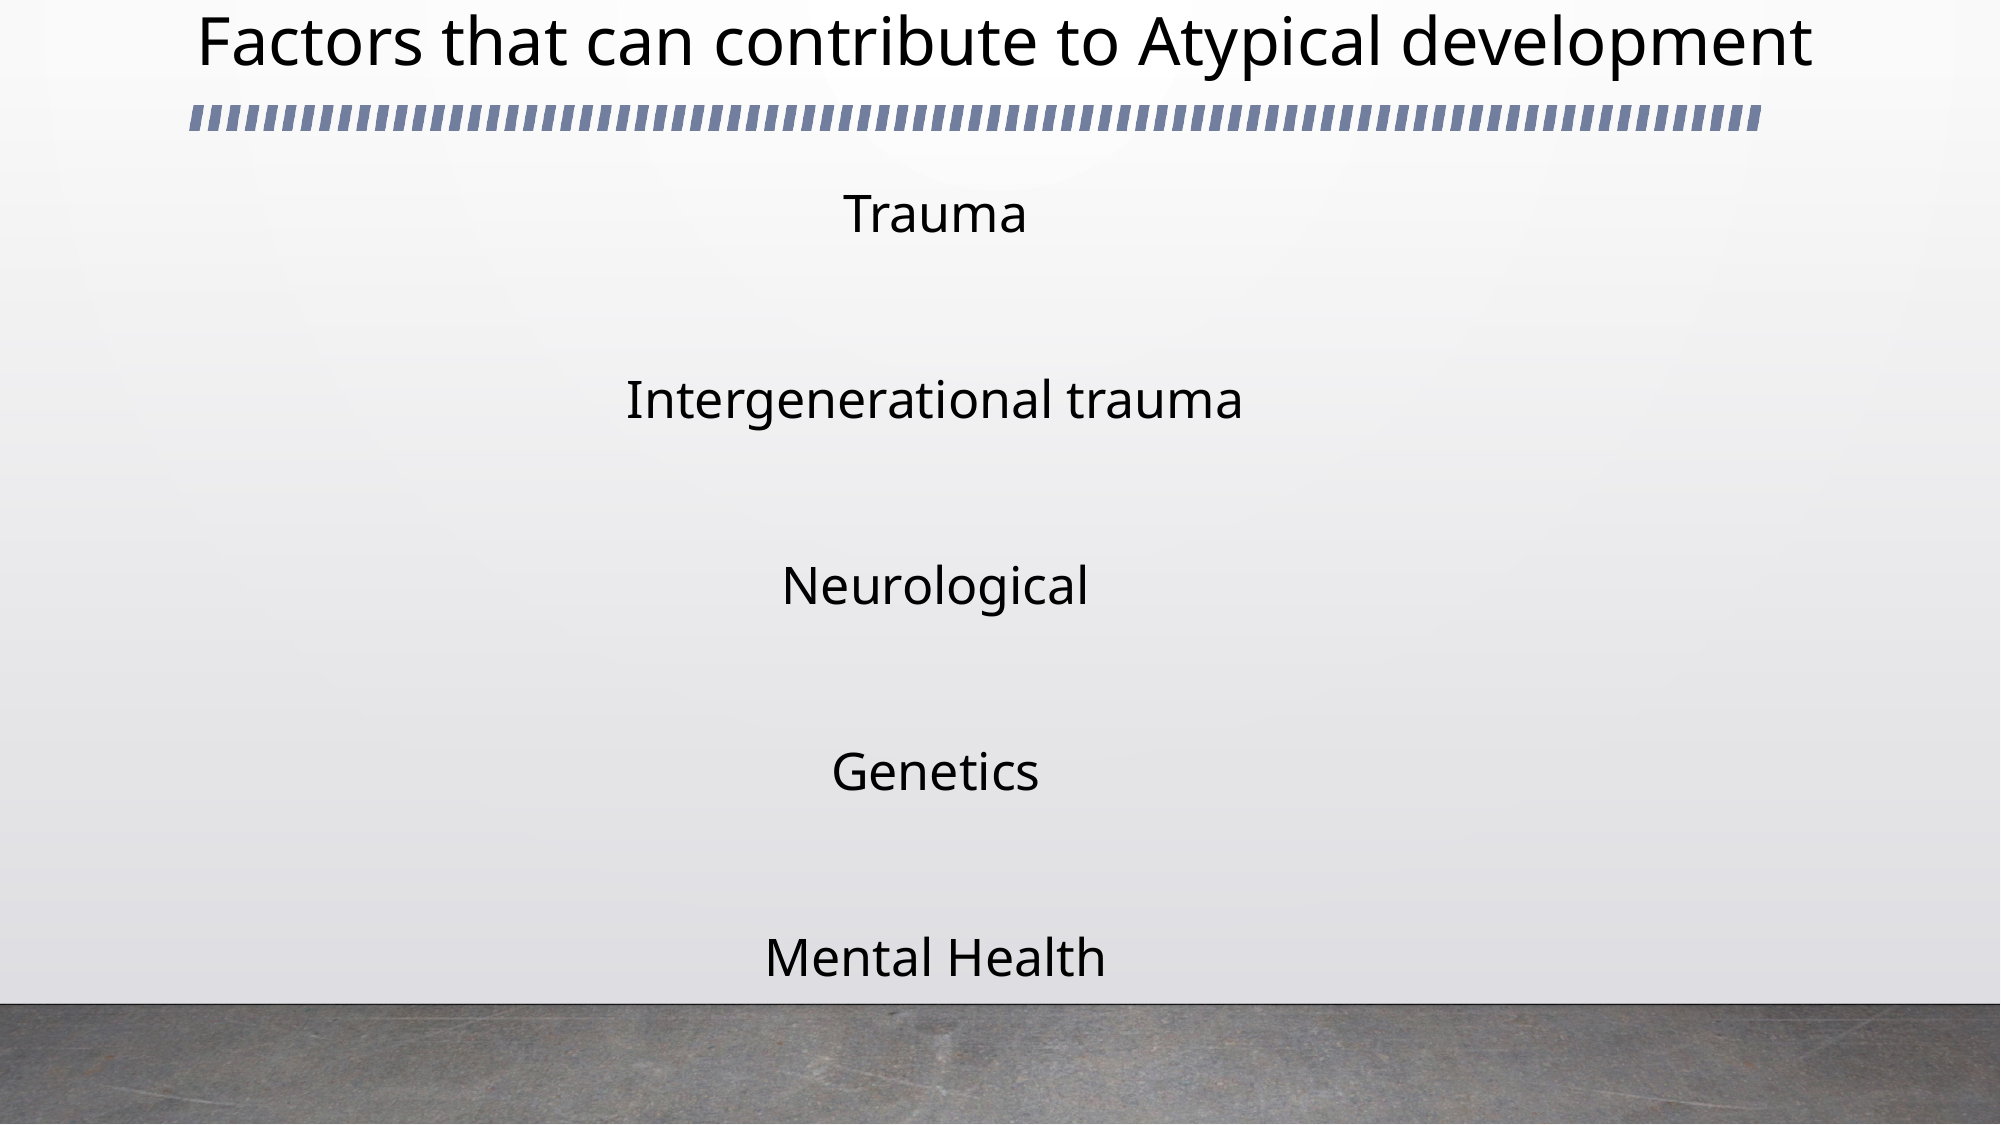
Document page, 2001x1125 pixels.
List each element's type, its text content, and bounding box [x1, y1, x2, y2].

title Factors that can contribute to Atypical development [111, 0, 1919, 173]
list Trauma Intergenerational trauma Neurological Genetics Mental Health [111, 160, 1761, 996]
picture [0, 1004, 2000, 1124]
